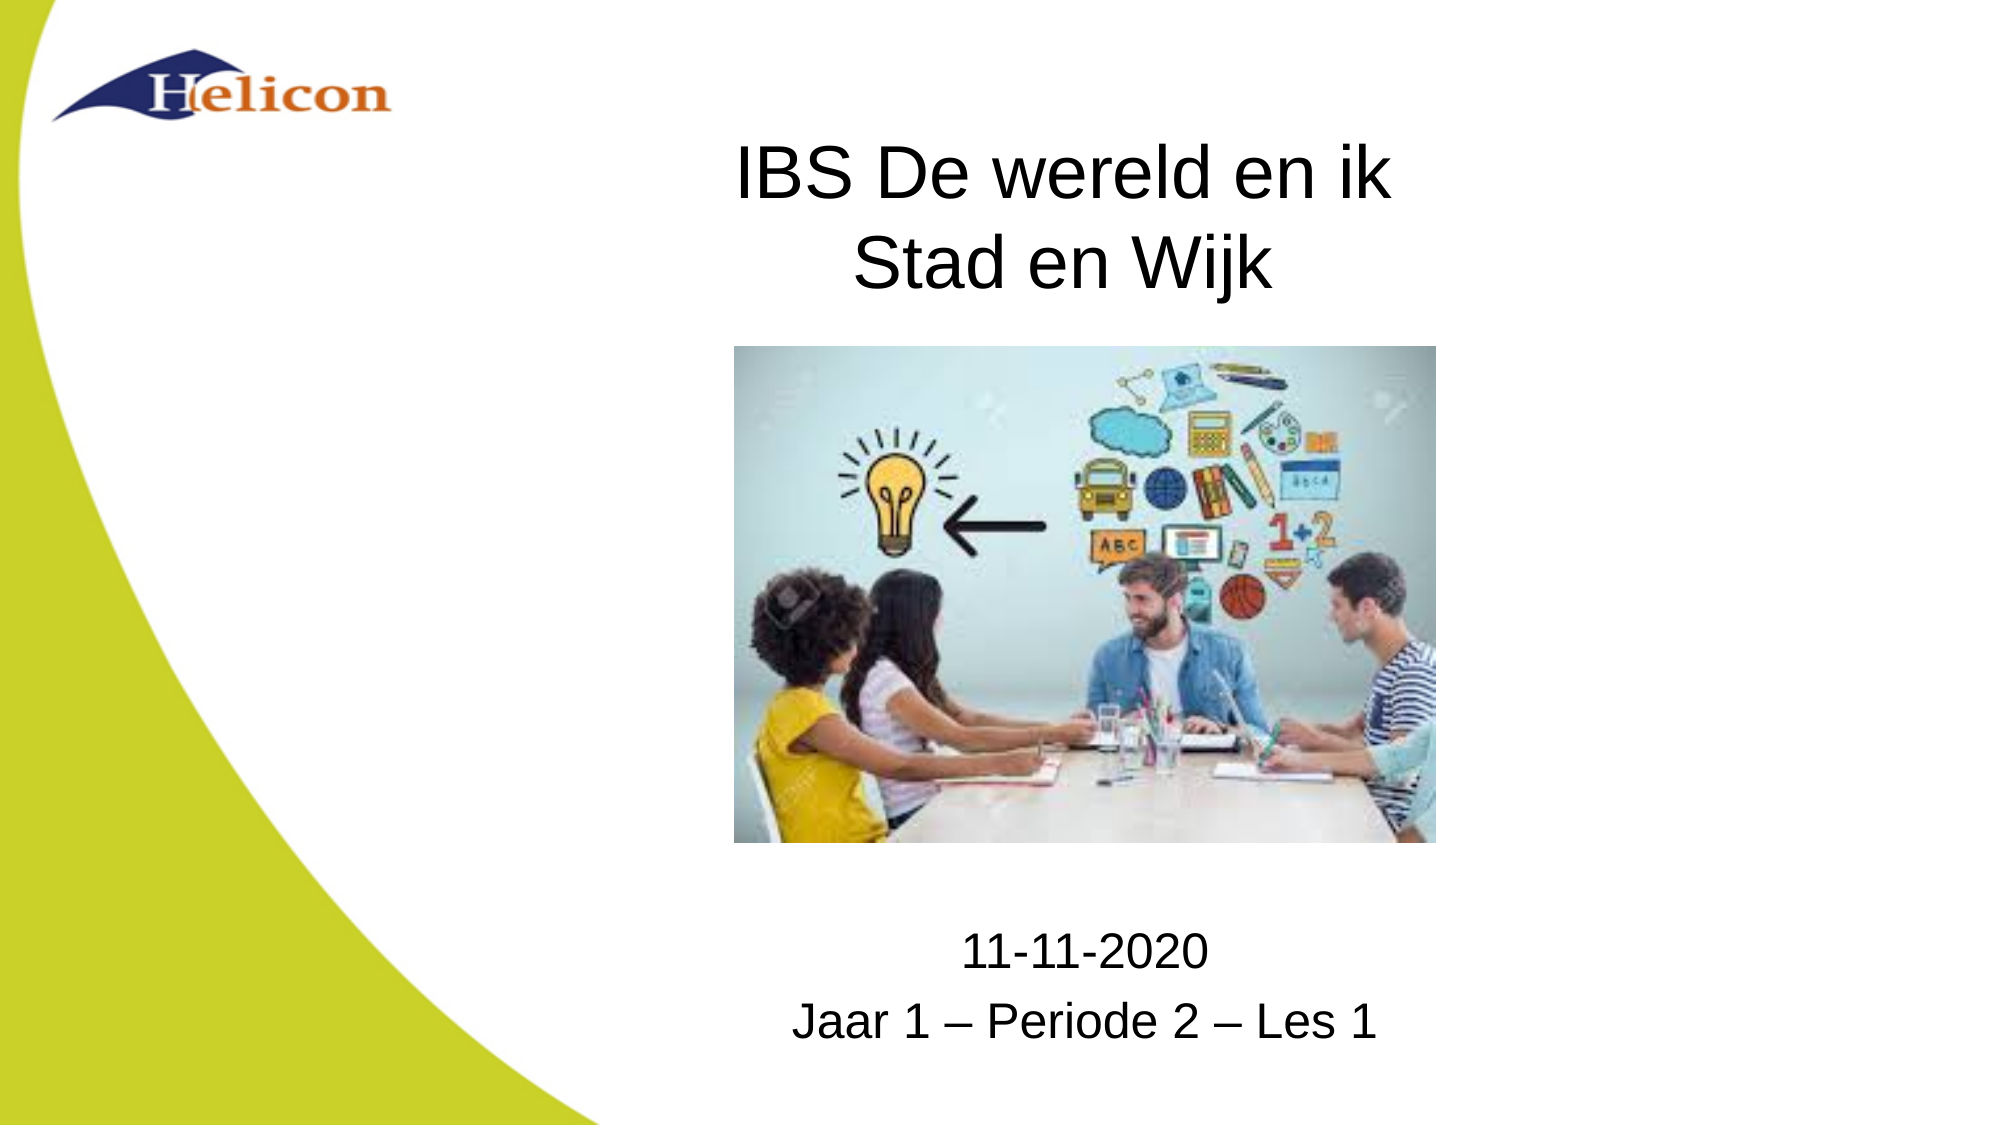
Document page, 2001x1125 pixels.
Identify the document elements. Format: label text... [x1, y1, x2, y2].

subtitle 11-11-2020 Jaar 1 – Periode 2 – Les 1 Les 5 [385, 910, 1786, 1125]
picture [0, 0, 2000, 1125]
title IBS De wereld en ik Stad en Wijk [213, 93, 1914, 335]
